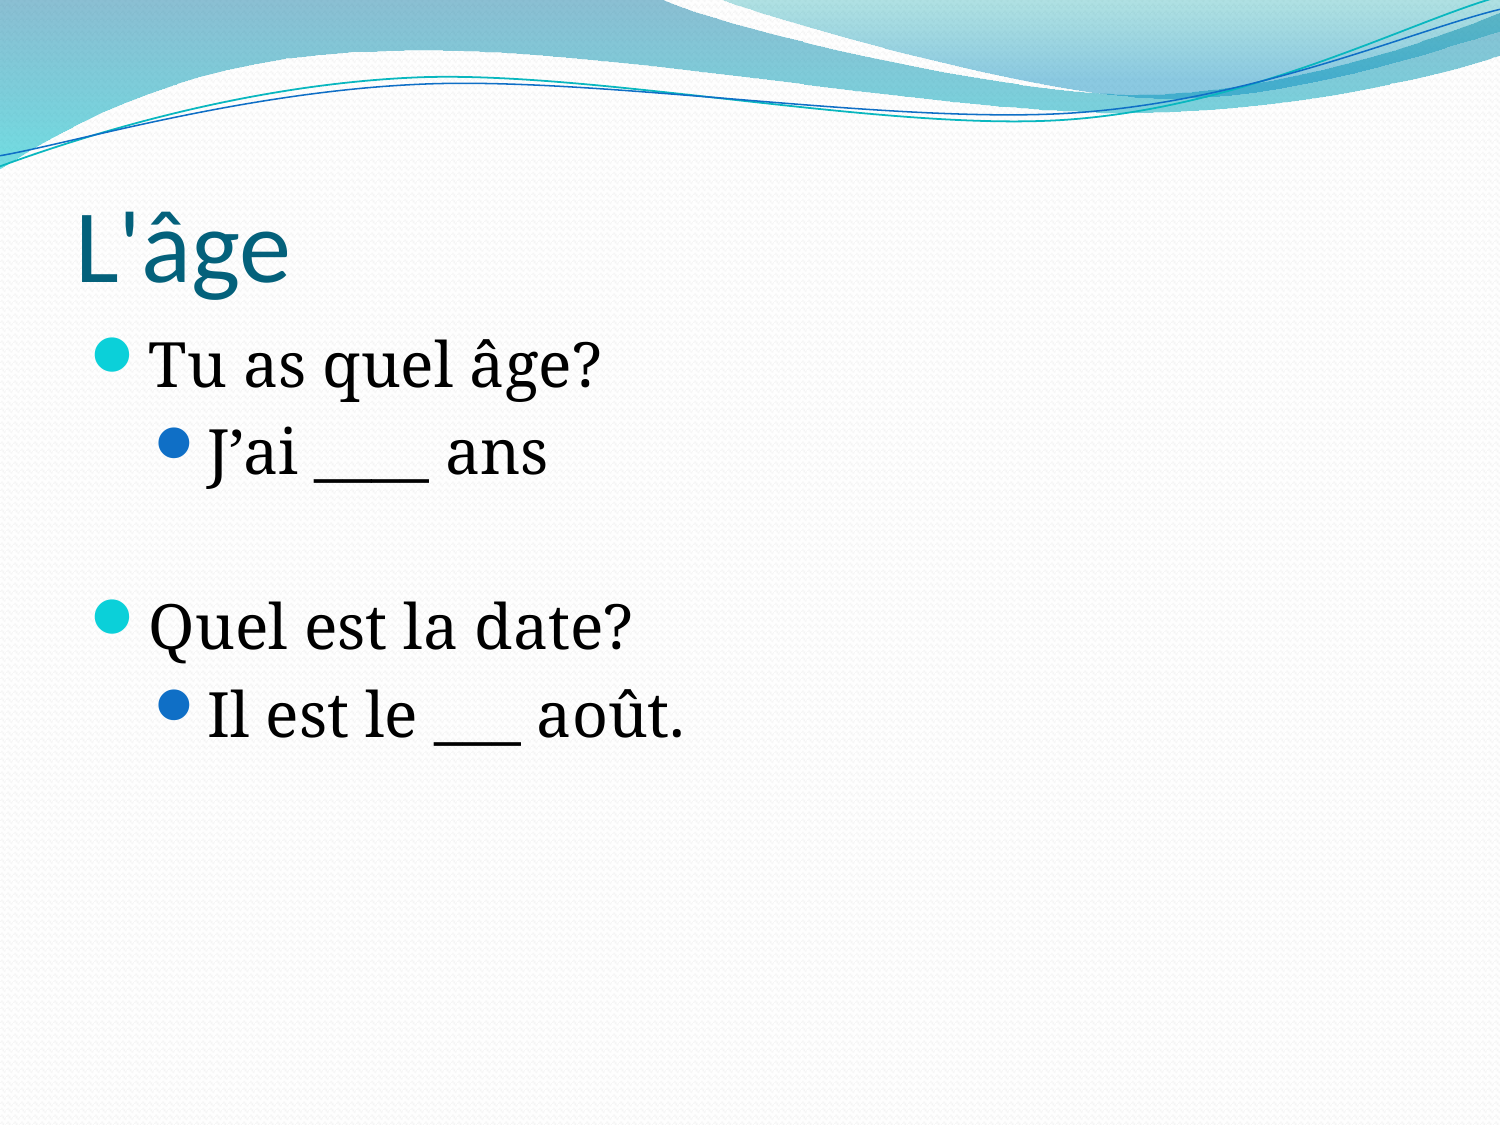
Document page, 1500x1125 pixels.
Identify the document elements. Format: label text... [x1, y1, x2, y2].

list Tu as quel âge? J’ai ____ ans Quel est la date? Il est le ___ août. [75, 317, 1425, 1125]
title L'âge [75, 115, 1425, 303]
